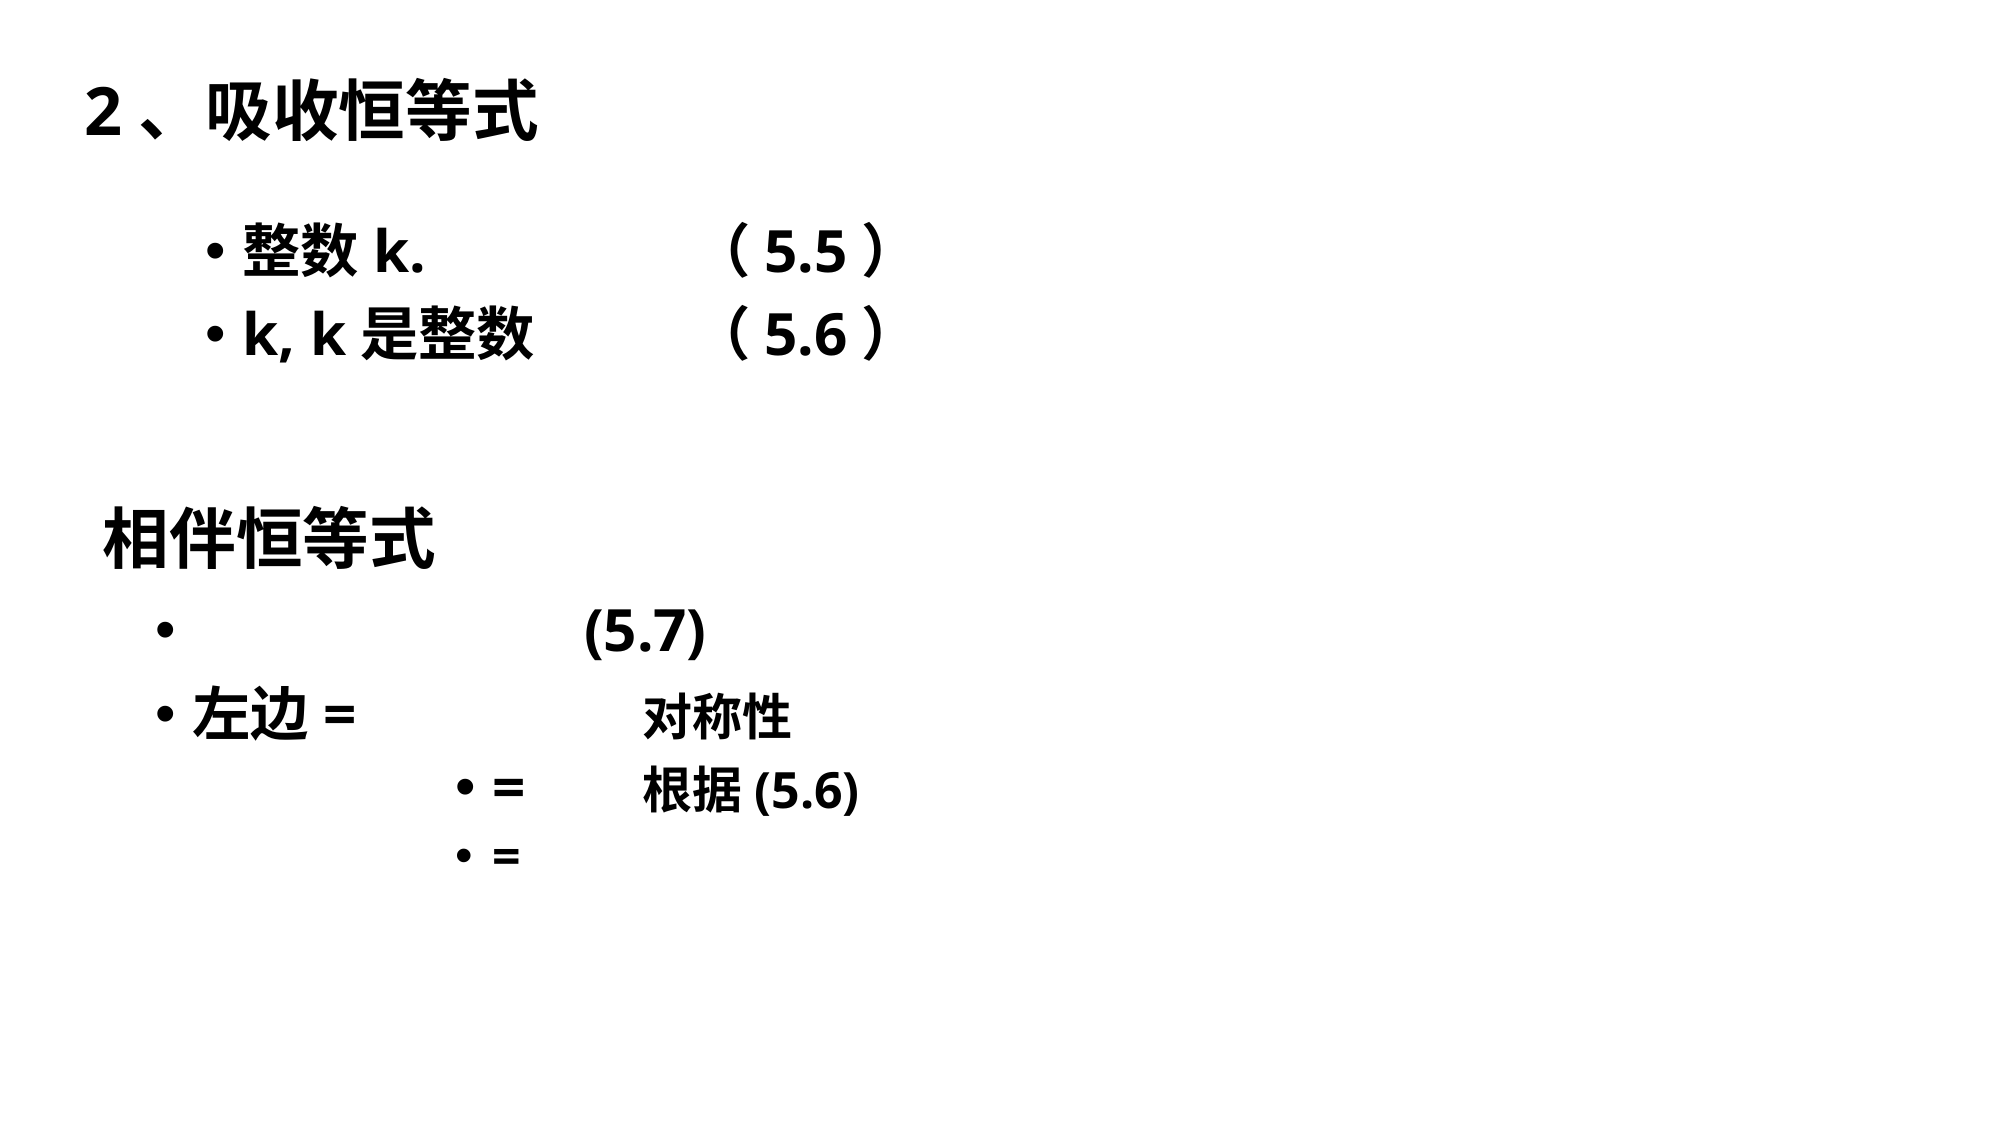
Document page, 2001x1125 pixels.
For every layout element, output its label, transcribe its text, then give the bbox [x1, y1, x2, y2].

text_box 相伴恒等式 [87, 476, 860, 608]
title 2、吸收恒等式 [69, 45, 663, 184]
